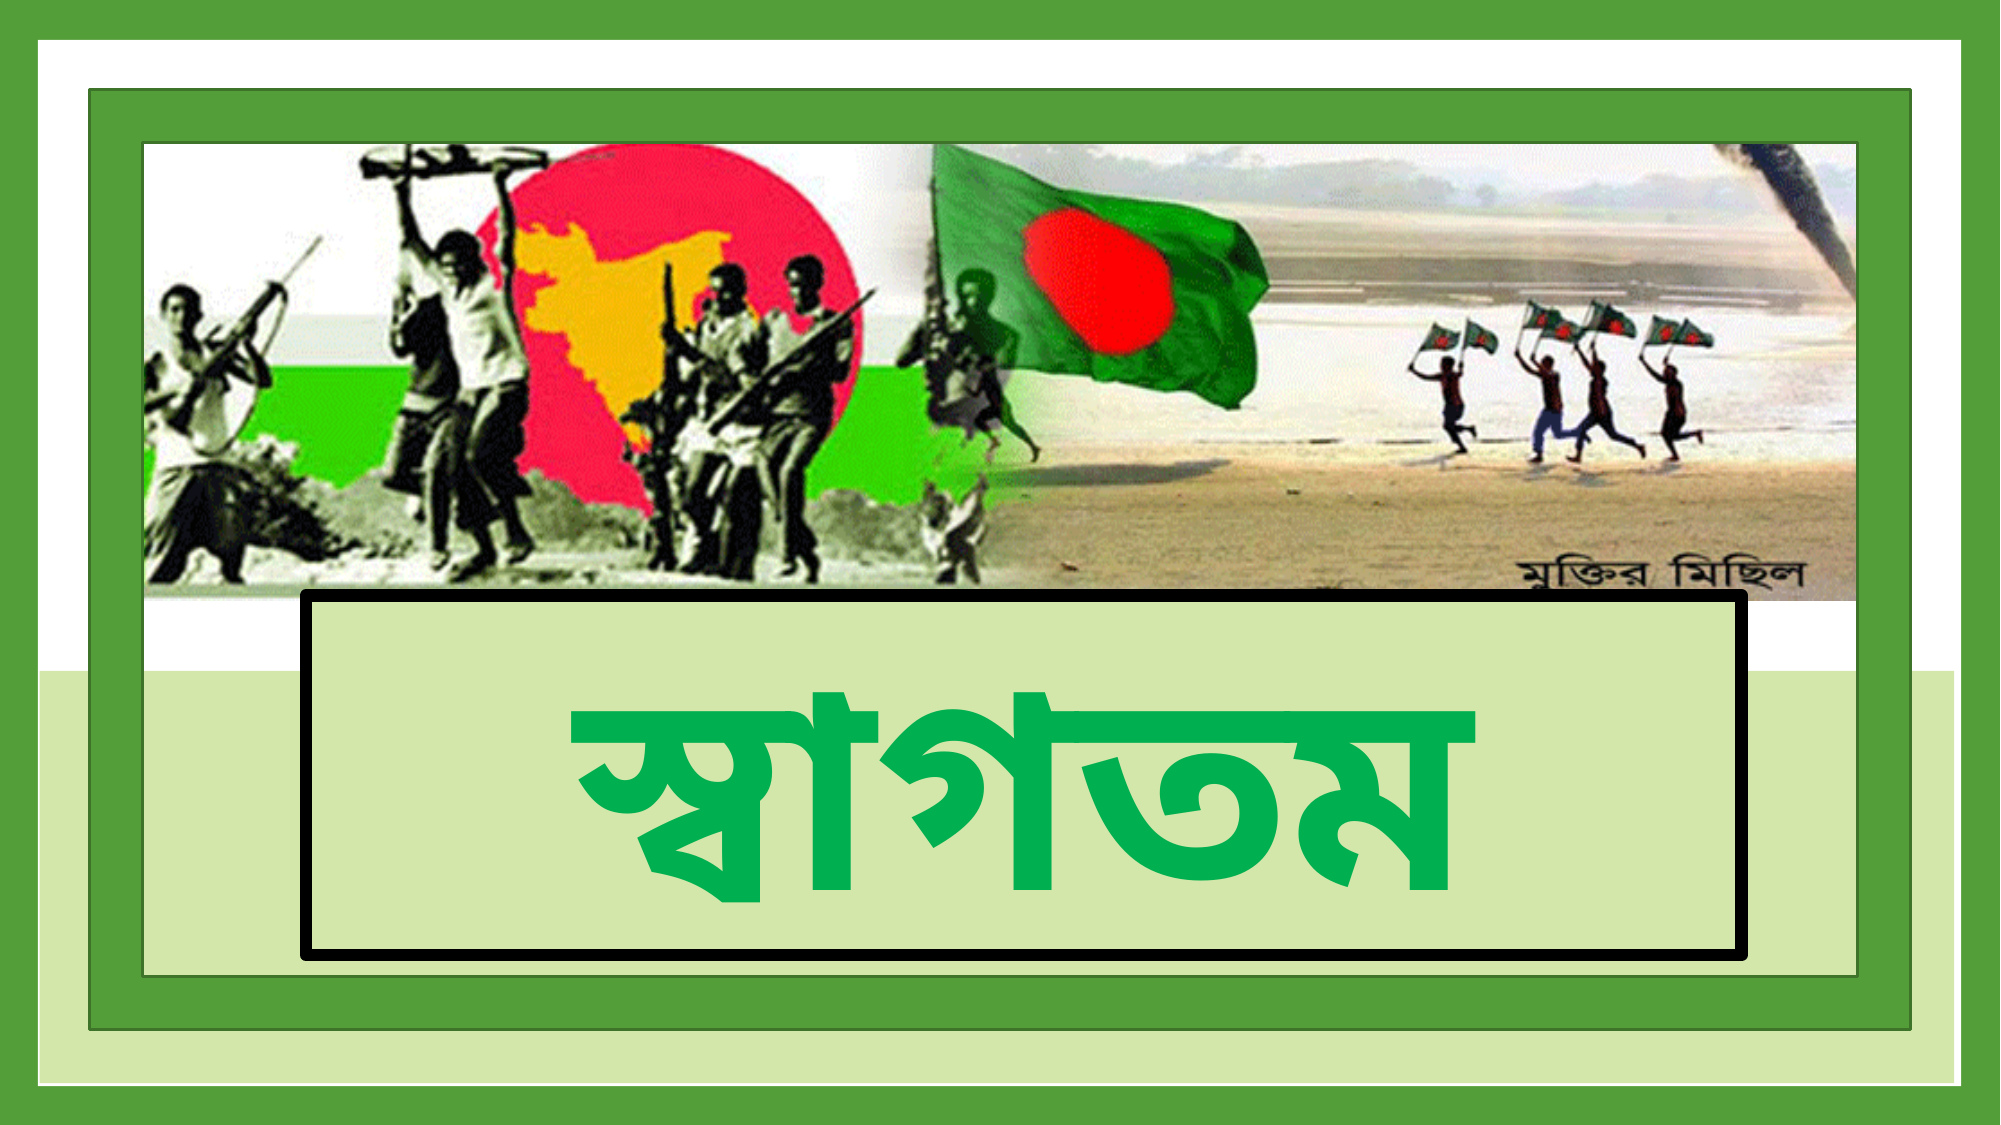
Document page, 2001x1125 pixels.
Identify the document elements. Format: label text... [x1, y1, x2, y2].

picture [134, 93, 1859, 601]
text_box স্বাগতম [306, 612, 1742, 955]
text_box [39, 670, 1955, 1084]
text_box [88, 88, 1912, 1031]
